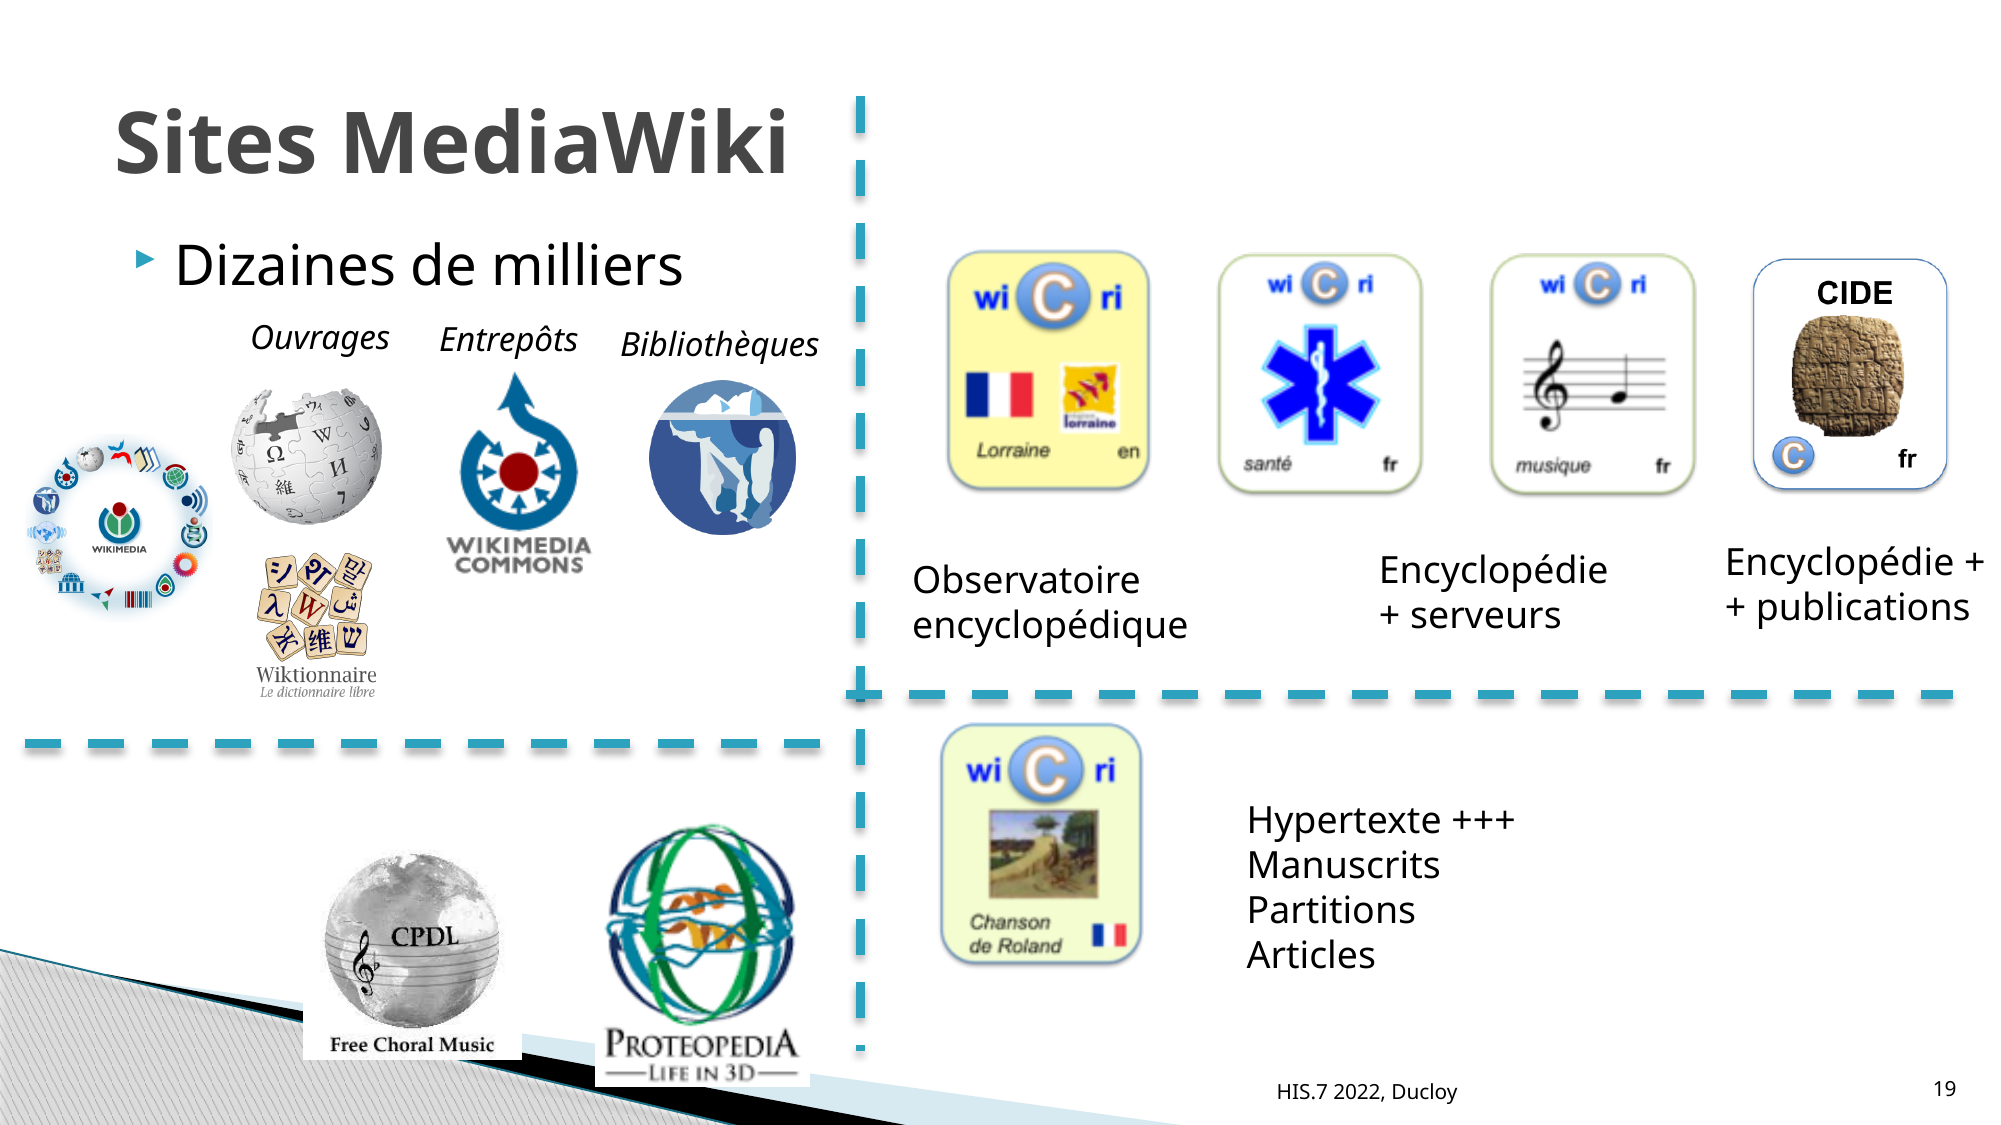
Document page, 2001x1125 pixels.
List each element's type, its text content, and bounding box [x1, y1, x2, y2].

picture [1213, 251, 1429, 502]
picture [1485, 252, 1701, 504]
picture [942, 248, 1156, 499]
text_box Encyclopédie + serveurs [1364, 538, 1624, 644]
picture [441, 370, 597, 576]
text_box Entrepôts [424, 310, 594, 366]
text_box Encyclopédie + + publications [1710, 530, 2000, 635]
text_box Bibliothèques [605, 316, 835, 371]
footer HIS.7 2022, Ducloy [957, 1051, 1473, 1112]
list Dizaines de milliers [99, 222, 749, 315]
picture [1747, 255, 1954, 498]
text_box Hypertexte +++ Manuscrits Partitions Articles [1231, 788, 1532, 984]
picture [302, 841, 522, 1060]
picture [251, 550, 380, 706]
title Sites MediaWiki [99, 45, 1900, 233]
picture [595, 819, 811, 1087]
picture [934, 720, 1148, 972]
slide_number 19 [1891, 1051, 1972, 1112]
picture [24, 433, 213, 622]
picture [228, 370, 384, 526]
picture [649, 380, 797, 535]
text_box Ouvrages [235, 308, 406, 364]
text_box Observatoire encyclopédique [897, 548, 1204, 654]
